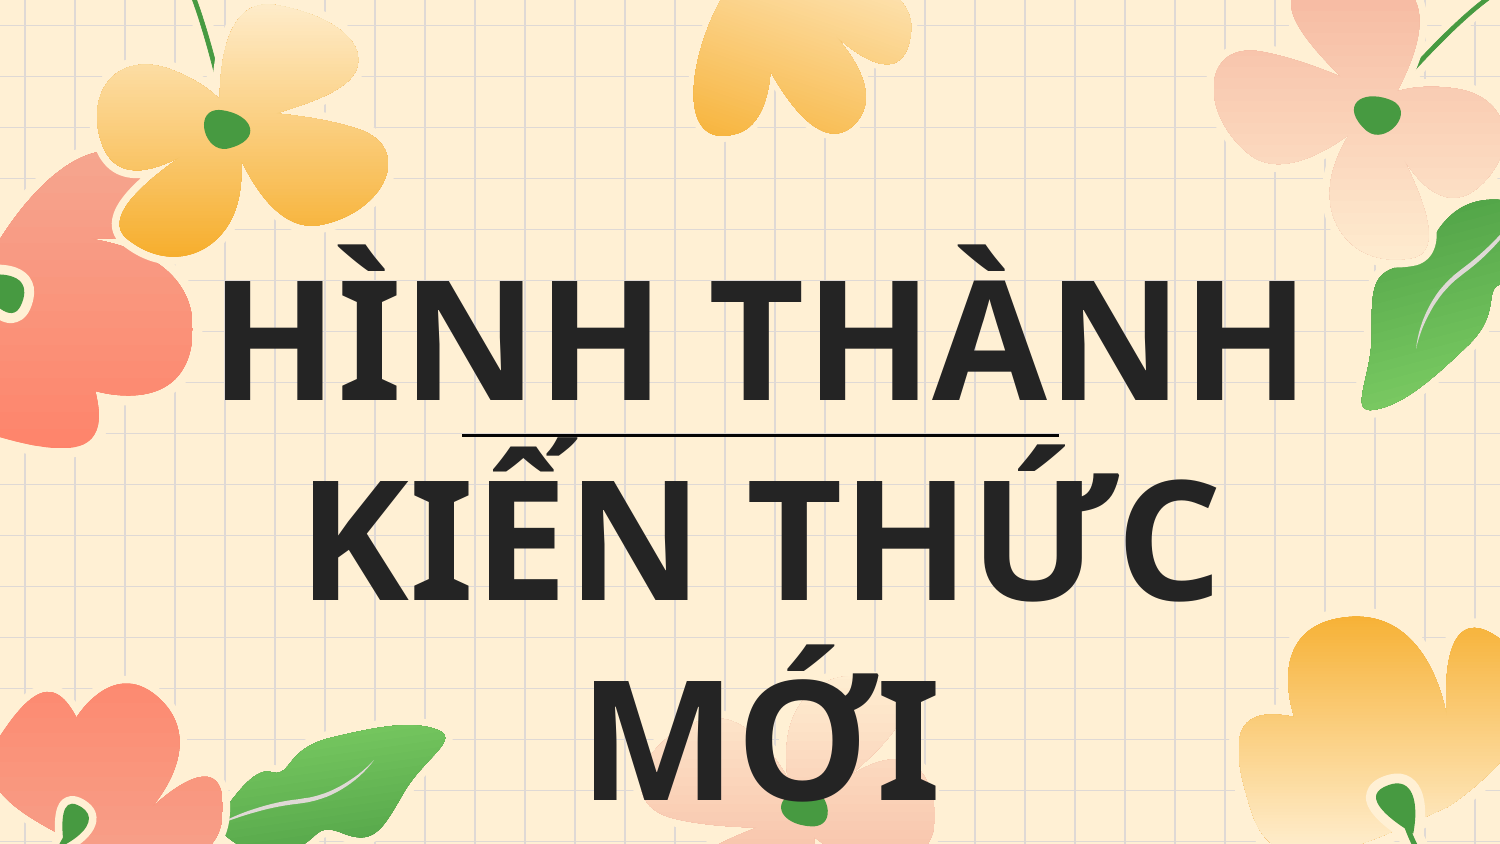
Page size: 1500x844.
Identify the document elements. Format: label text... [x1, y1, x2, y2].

title HÌNH THÀNH KIẾN THỨC MỚI [131, 218, 1391, 366]
